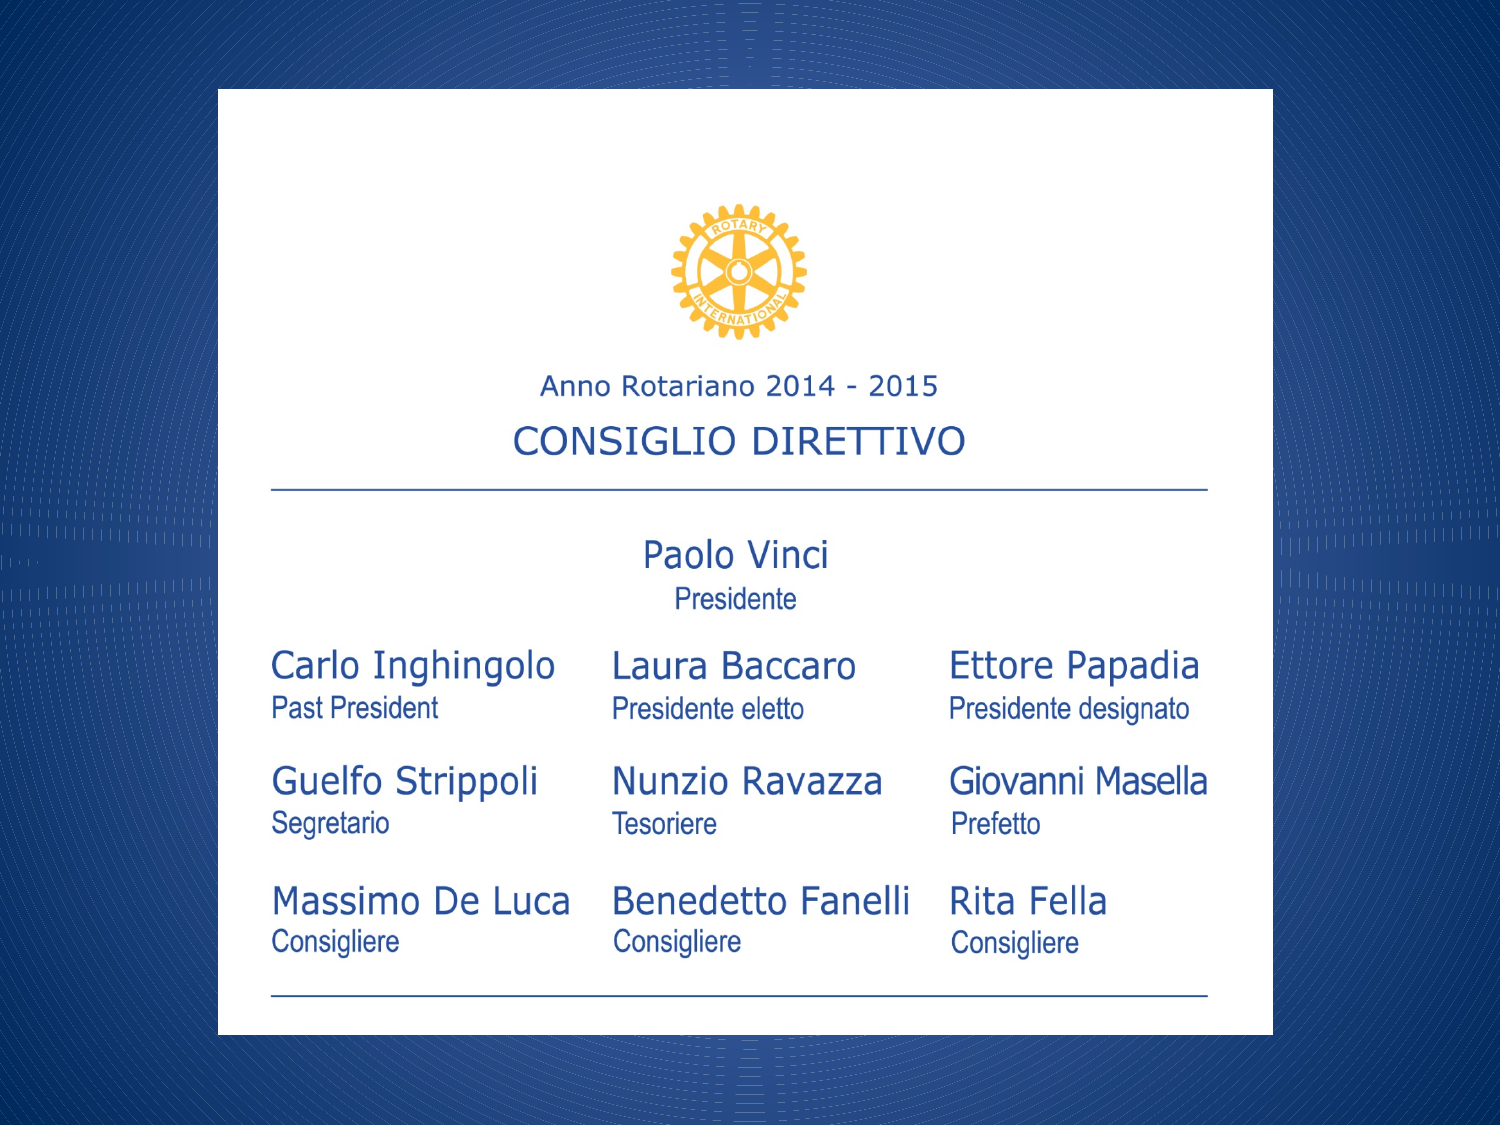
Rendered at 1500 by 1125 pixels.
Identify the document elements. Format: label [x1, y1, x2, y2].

picture [218, 89, 1274, 1036]
